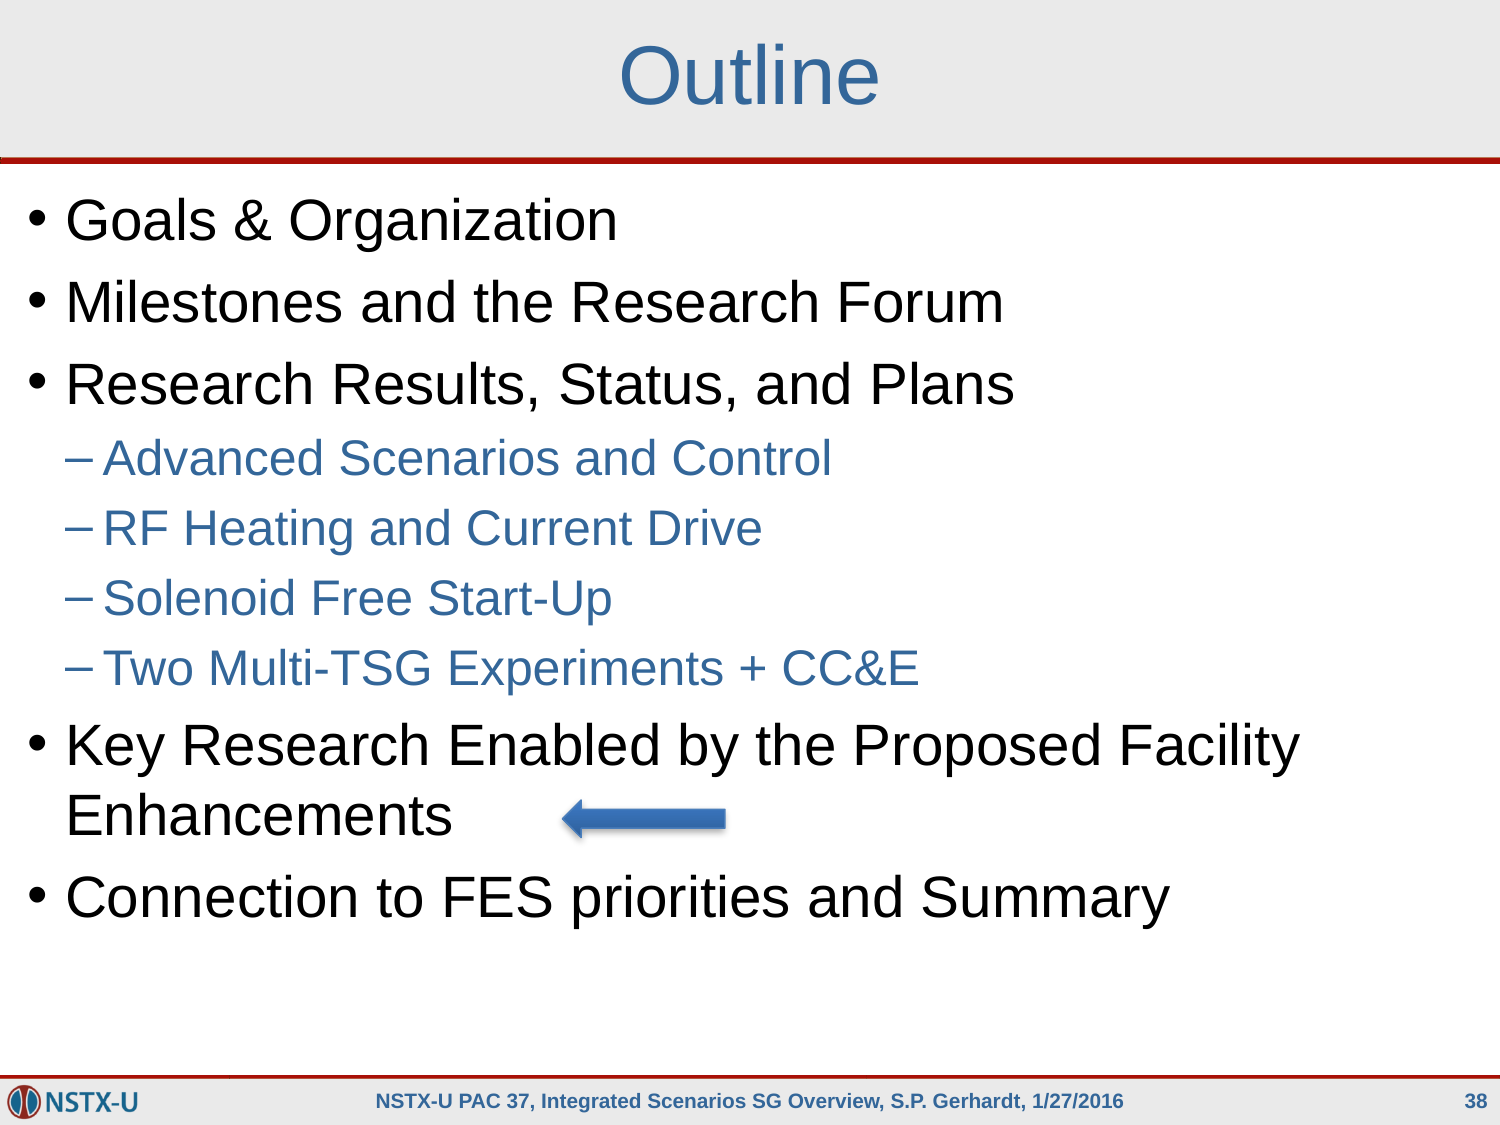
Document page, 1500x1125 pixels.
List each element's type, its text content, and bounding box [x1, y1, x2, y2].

title Outline [0, 0, 1500, 158]
text_box [561, 799, 726, 839]
list Goals & Organization Milestones and the Research Forum Research Results, Status, and Plans Advanced Scenarios and Control RF Heating and Current Drive Solenoid Free Start-Up Two Multi-TSG Experiments + CC&E Key Research Enabled by the Proposed Facility Enhancements Connection to FES priorities and Summary [12, 174, 1488, 1063]
picture [0, 158, 1500, 164]
picture [0, 1075, 1500, 1125]
